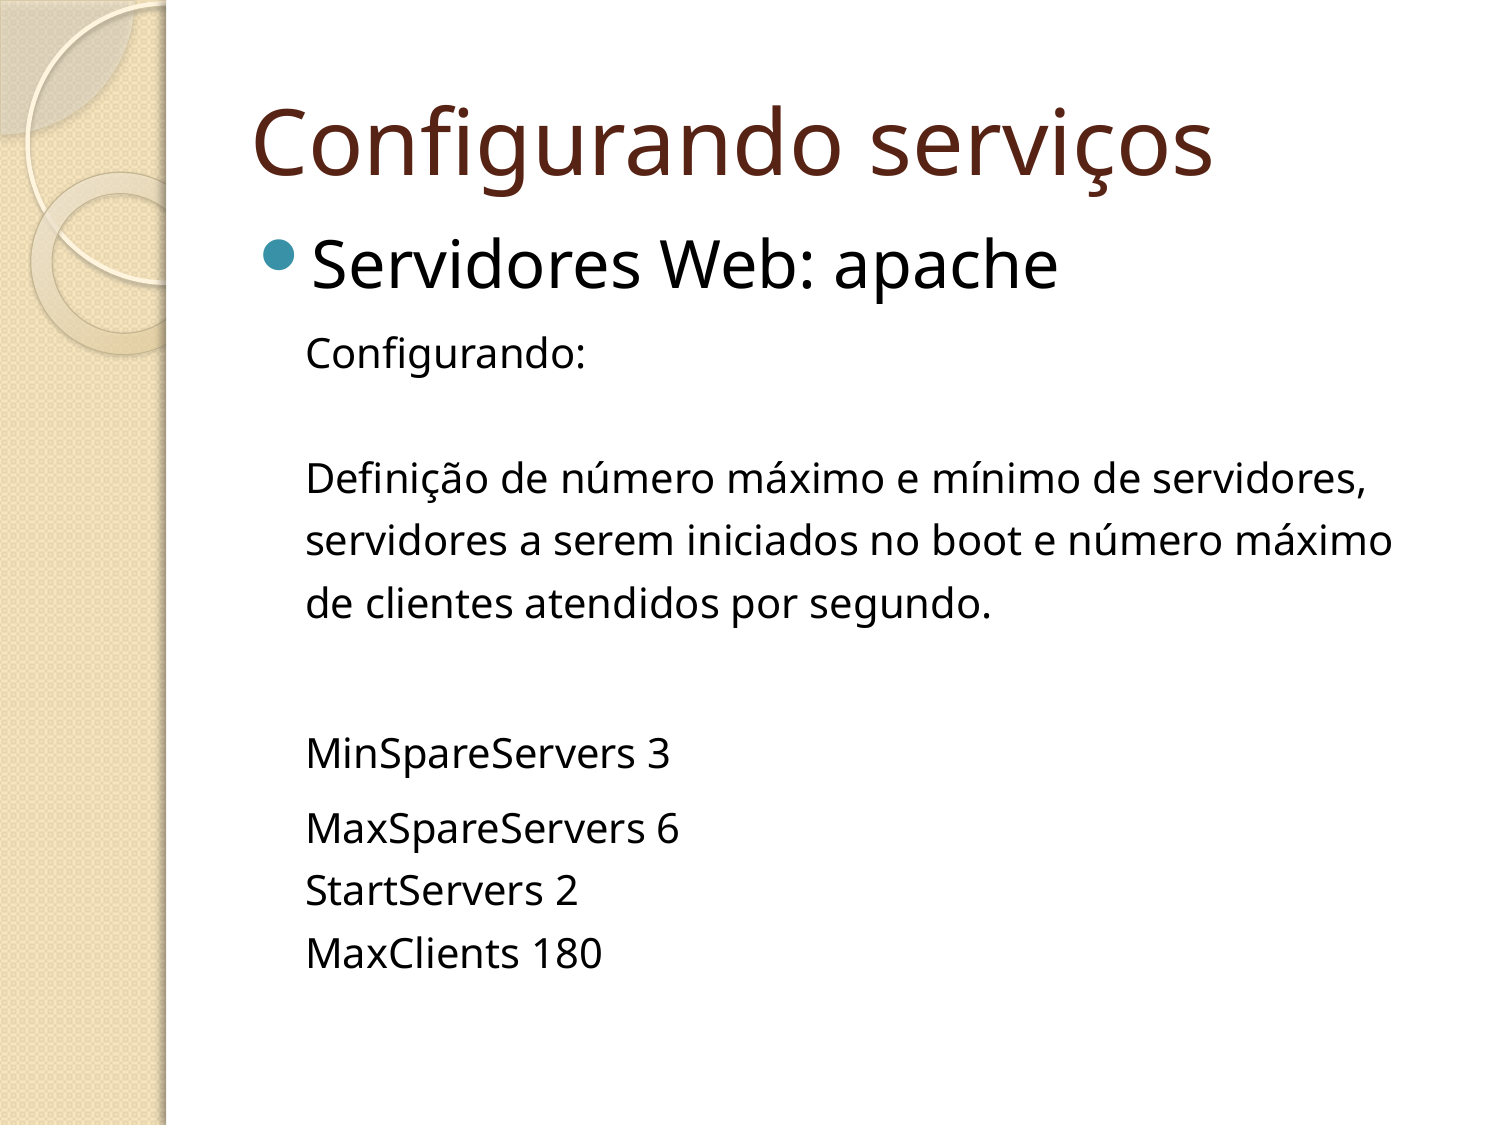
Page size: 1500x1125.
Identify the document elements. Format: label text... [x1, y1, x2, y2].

title Configurando serviços [235, 45, 1466, 233]
list Servidores Web: apache Configurando: Definição de número máximo e mínimo de servidores, servidores a serem iniciados no boot e número máximo de clientes atendidos por segundo. MinSpareServers 3 MaxSpareServers 6 StartServers 2 MaxClients 180 [230, 231, 1461, 1020]
